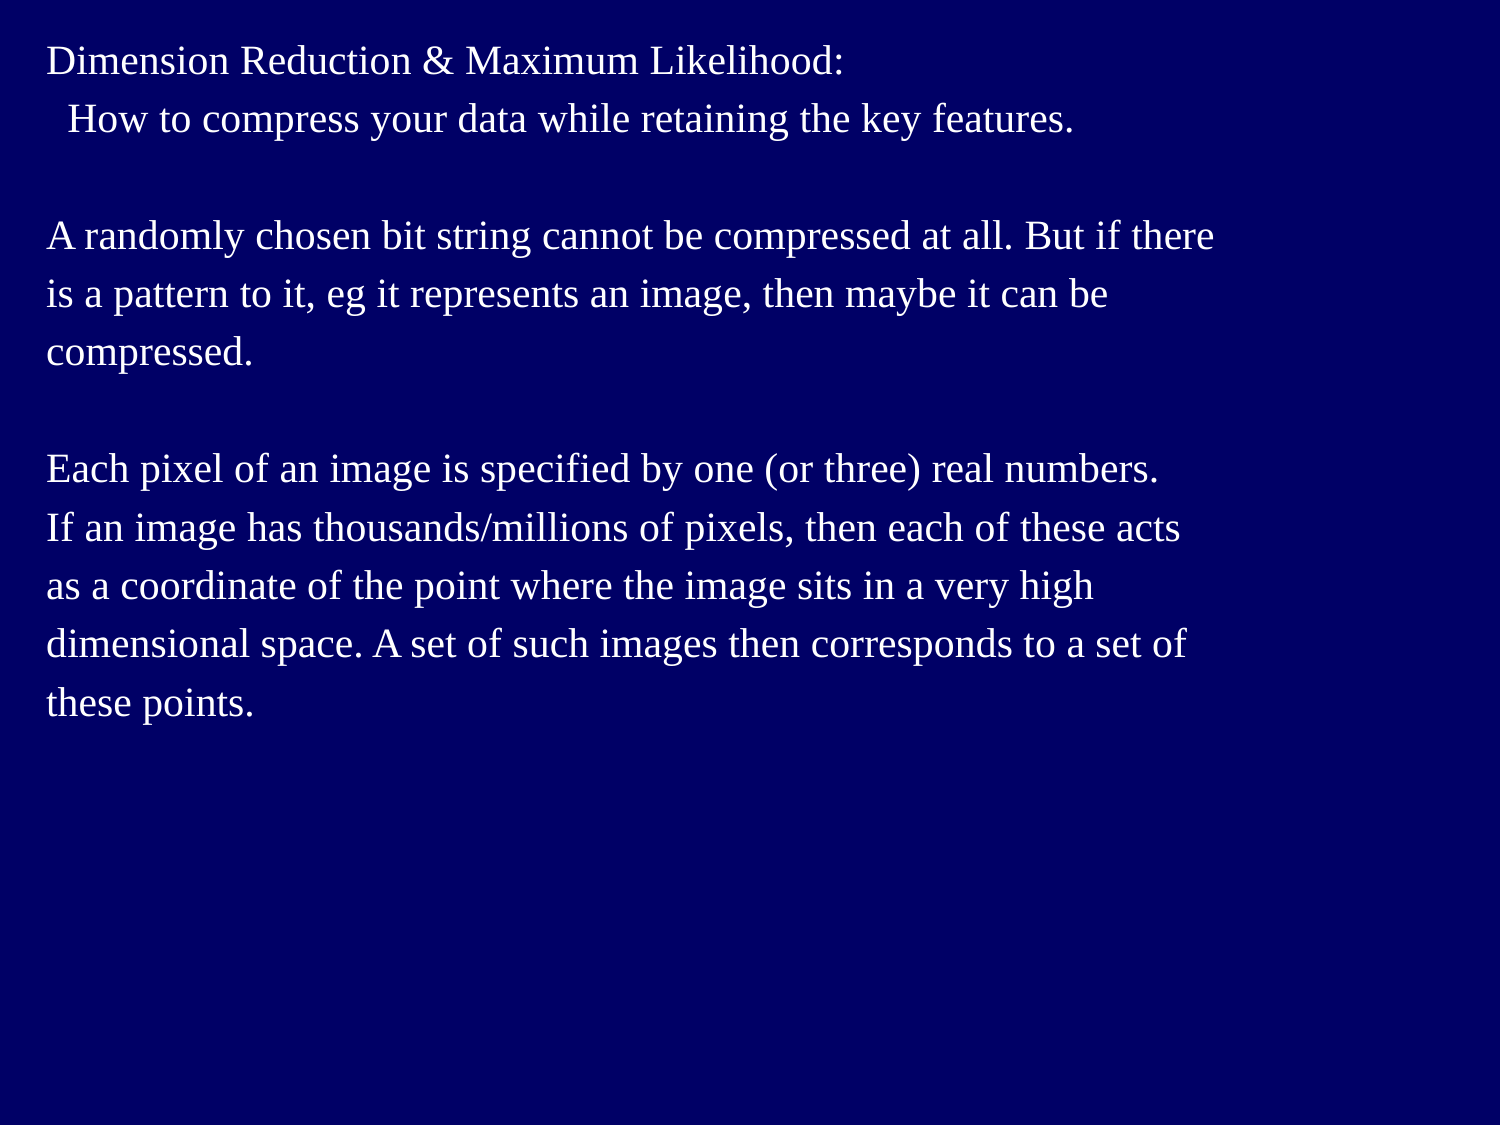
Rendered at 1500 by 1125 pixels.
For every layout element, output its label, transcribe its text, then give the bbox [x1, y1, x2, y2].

list Dimension Reduction & Maximum Likelihood: How to compress your data while retaining the key features. A randomly chosen bit string cannot be compressed at all. But if there is a pattern to it, eg it represents an image, then maybe it can be compressed. Each pixel of an image is specified by one (or three) real numbers. If an image has thousands/millions of pixels, then each of these acts as a coordinate of the point where the image sits in a very high dimensional space. A set of such images then corresponds to a set of these points. [30, 24, 1469, 1051]
